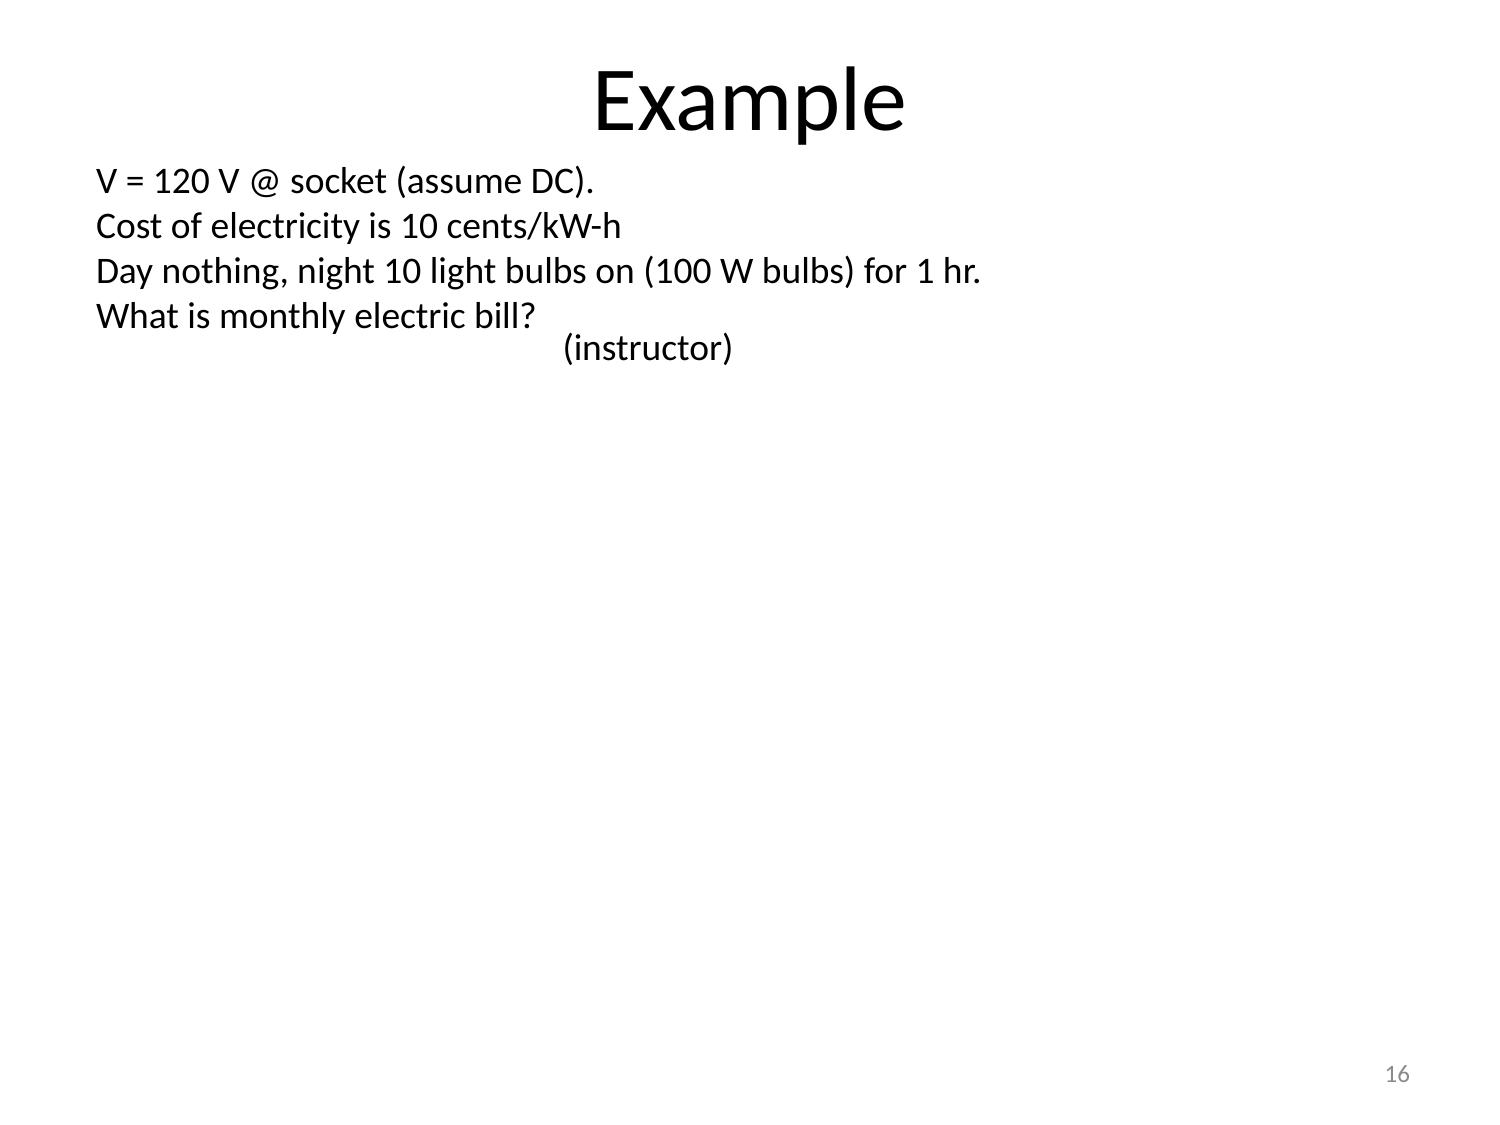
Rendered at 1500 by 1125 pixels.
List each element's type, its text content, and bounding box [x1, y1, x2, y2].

text_box V = 120 V @ socket (assume DC). Cost of electricity is 10 cents/kW-h Day nothing, night 10 light bulbs on (100 W bulbs) for 1 hr. What is monthly electric bill? [81, 148, 998, 344]
slide_number 16 [1074, 1042, 1425, 1103]
text_box (instructor) [547, 315, 749, 375]
title Example [75, 0, 1425, 188]
